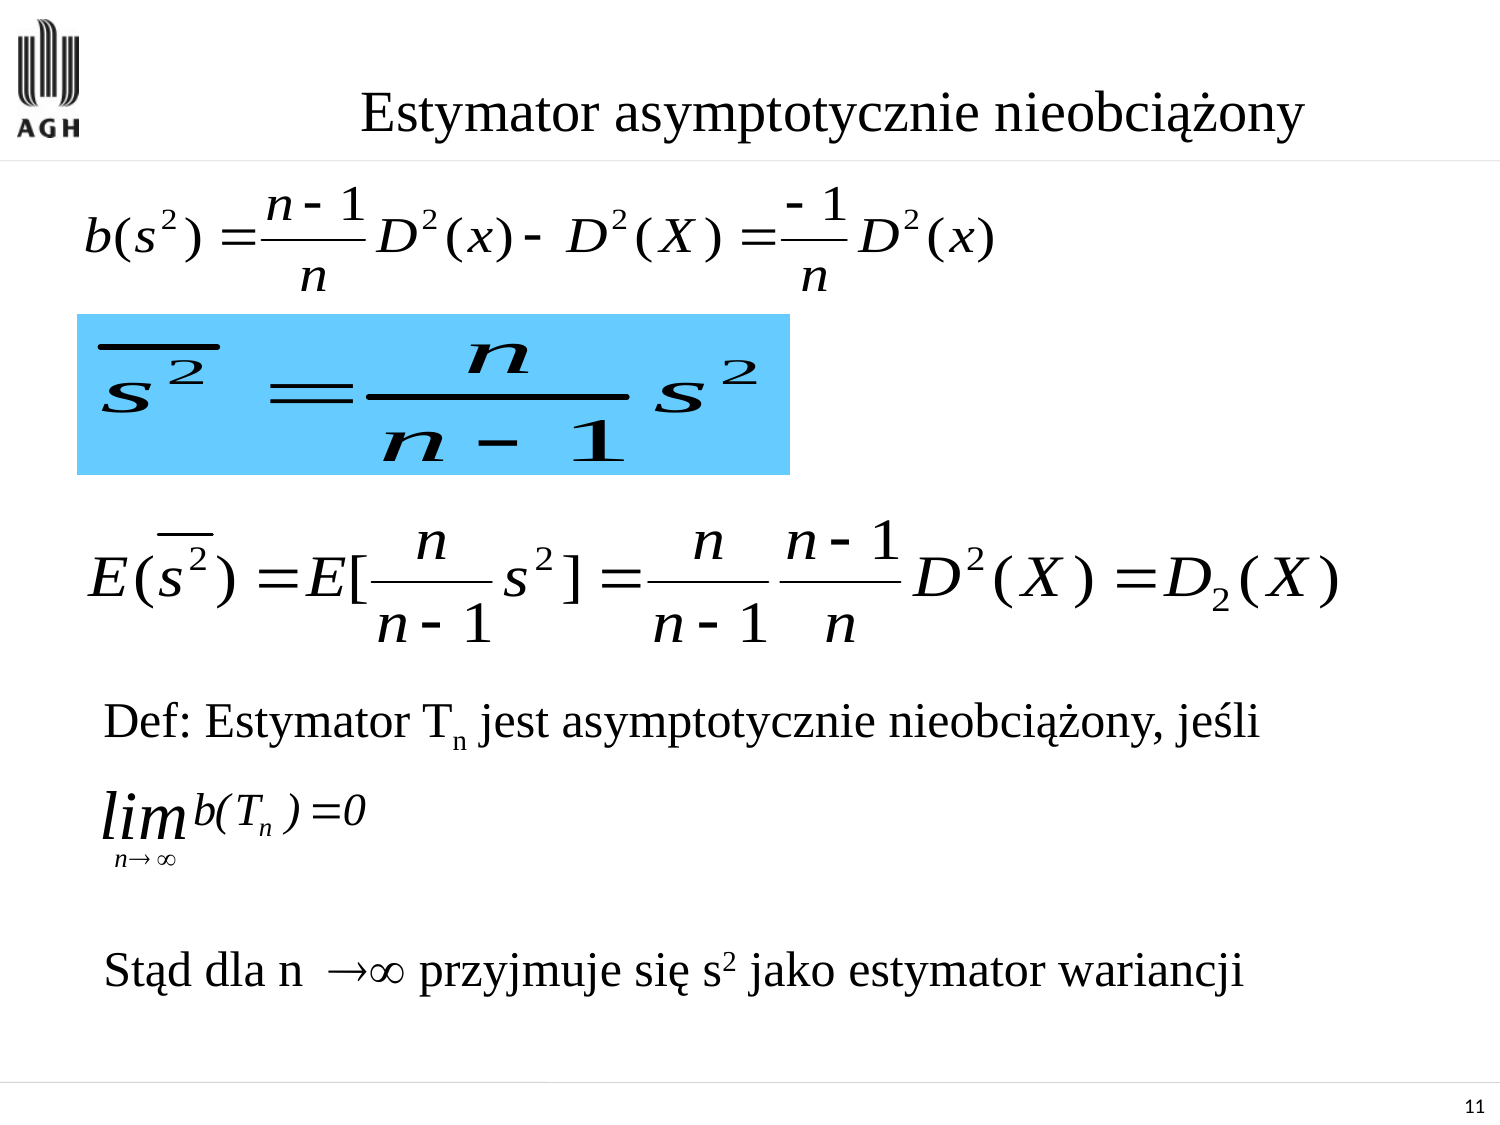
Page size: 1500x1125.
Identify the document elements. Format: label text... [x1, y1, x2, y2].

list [95, 774, 377, 880]
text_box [76, 503, 1353, 656]
text_box Def: Estymator Tn jest asymptotycznie nieobciążony, jeśli [88, 680, 1318, 764]
picture [17, 19, 79, 138]
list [76, 314, 791, 475]
title Estymator asymptotycznie nieobciążony [241, 30, 1426, 186]
text_box Stąd dla n przyjmuje się s2 jako estymator wariancji [88, 928, 1418, 1004]
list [76, 172, 1006, 303]
